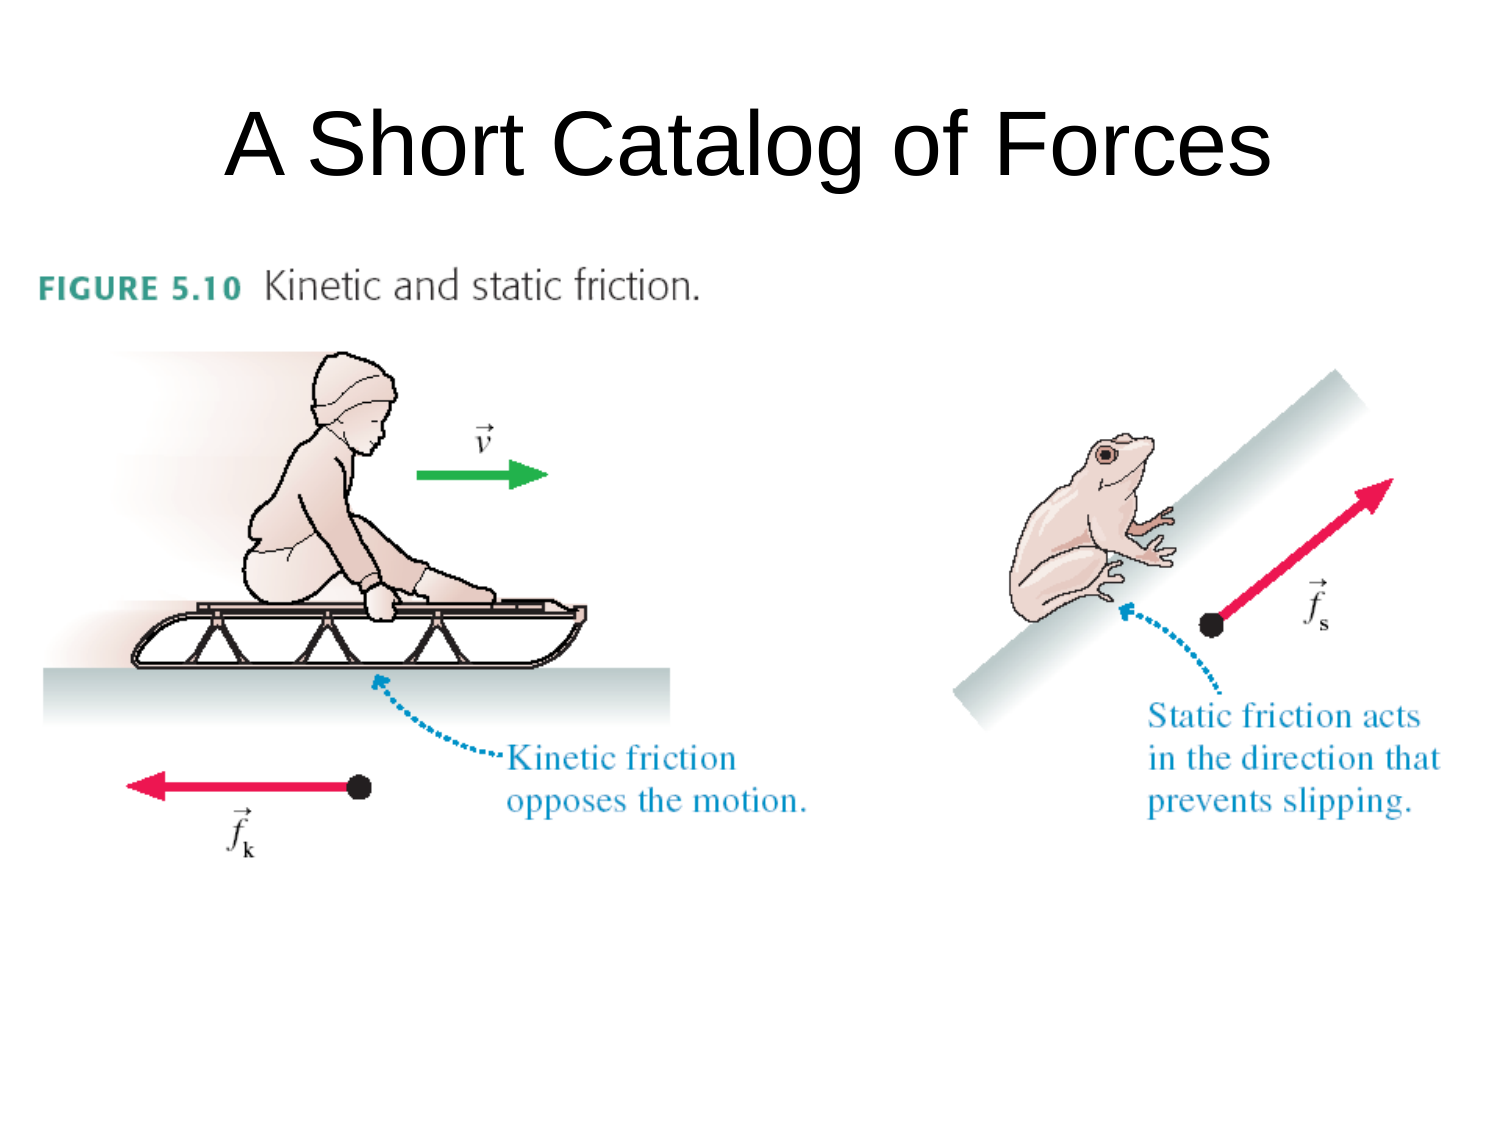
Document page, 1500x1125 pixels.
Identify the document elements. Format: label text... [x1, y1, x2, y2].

picture [19, 247, 1480, 878]
title A Short Catalog of Forces [74, 44, 1426, 233]
